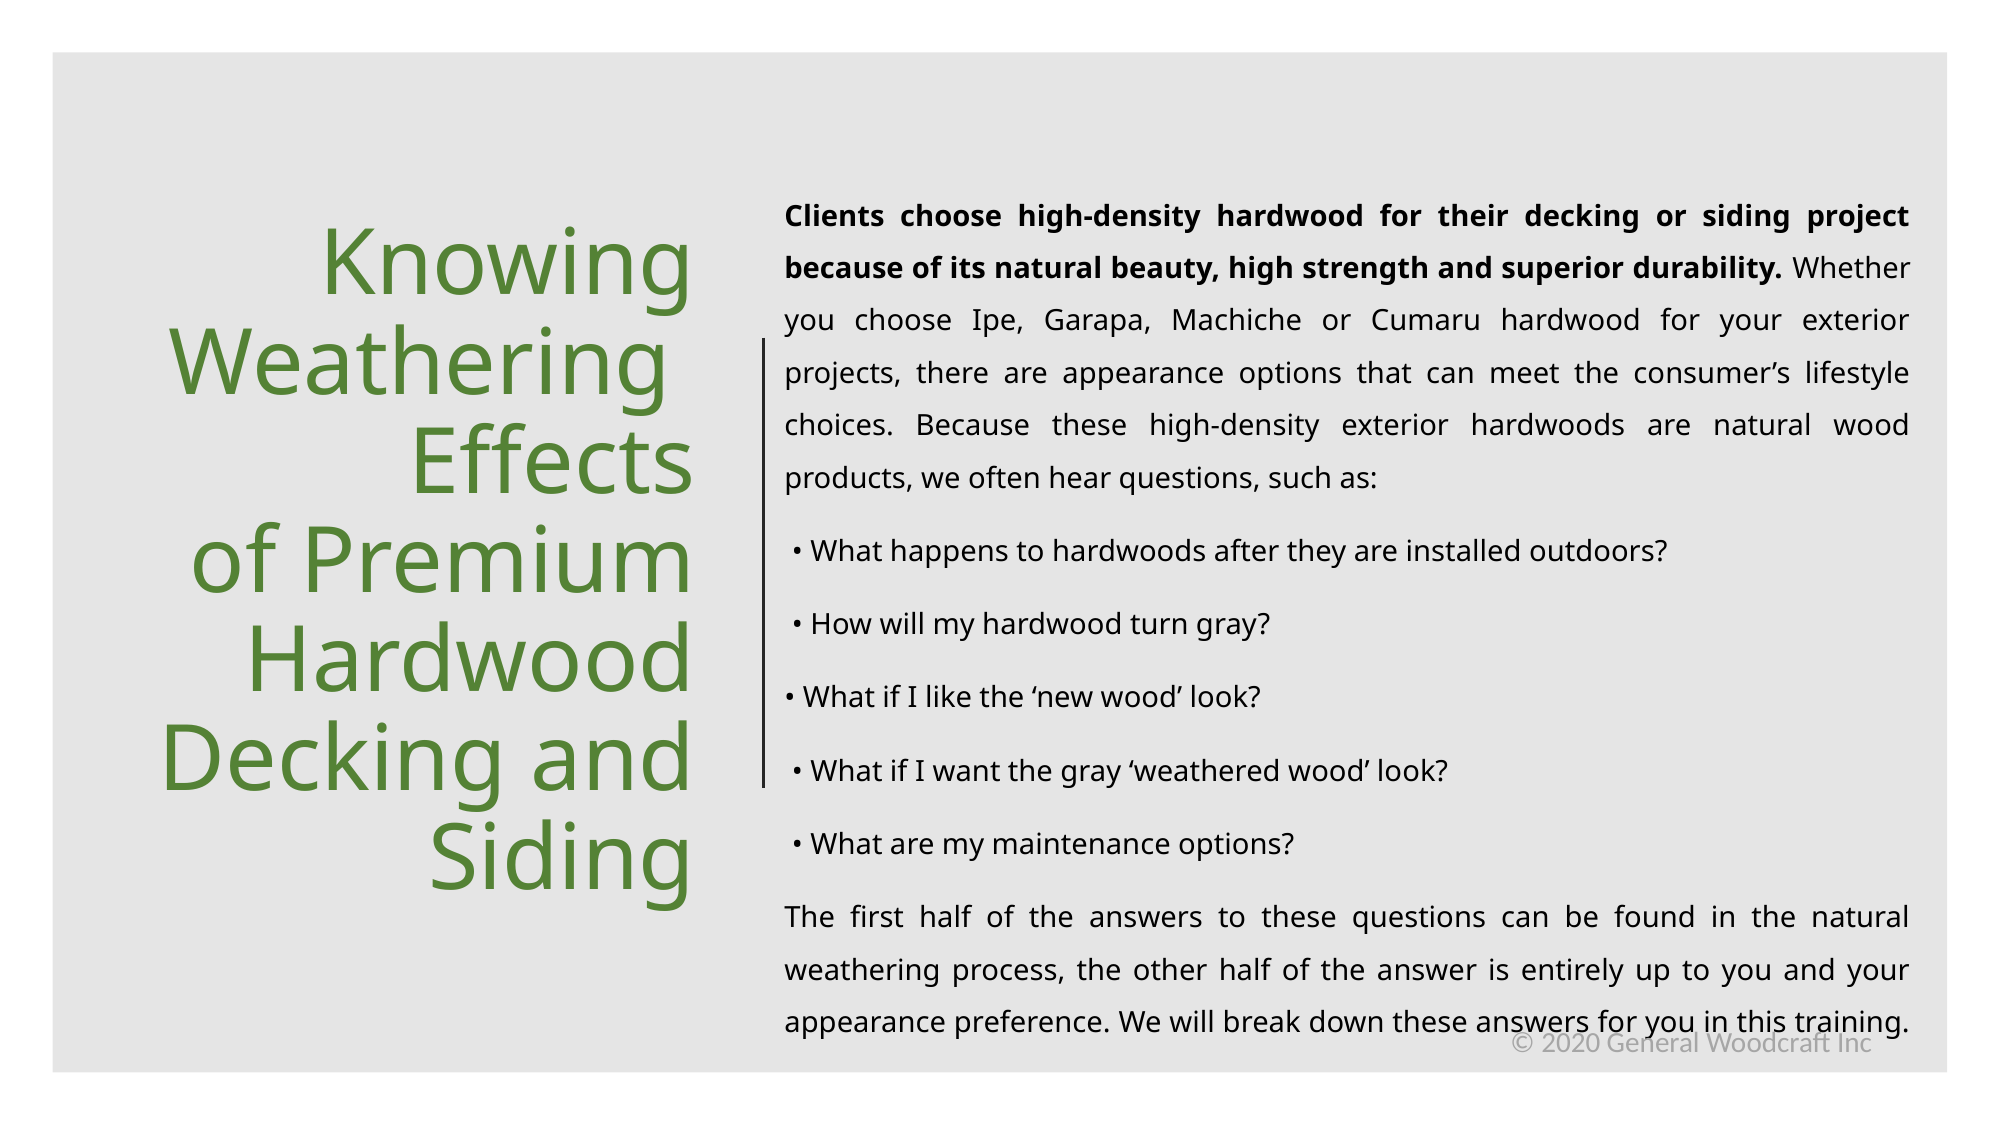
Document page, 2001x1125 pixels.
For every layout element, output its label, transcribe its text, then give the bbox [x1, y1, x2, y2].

text_box © 2020 General Woodcraft Inc [1495, 1019, 1914, 1073]
list Clients choose high-density hardwood for their decking or siding project because of its natural beauty, high strength and superior durability. Whether you choose Ipe, Garapa, Machiche or Cumaru hardwood for your exterior projects, there are appearance options that can meet the consumer’s lifestyle choices. Because these high-density exterior hardwoods are natural wood products, we often hear questions, such as: • What happens to hardwoods after they are installed outdoors? • How will my hardwood turn gray? • What if I like the ‘new wood’ look? • What if I want the gray ‘weathered wood’ look? • What are my maintenance options? The first half of the answers to these questions can be found in the natural weathering process, the other half of the answer is entirely up to you and your appearance preference. We will break down these answers for you in this training. [769, 686, 1926, 1047]
title Knowing Weathering Effects of Premium Hardwood Decking and Siding [137, 158, 711, 967]
text_box [52, 51, 1948, 1073]
